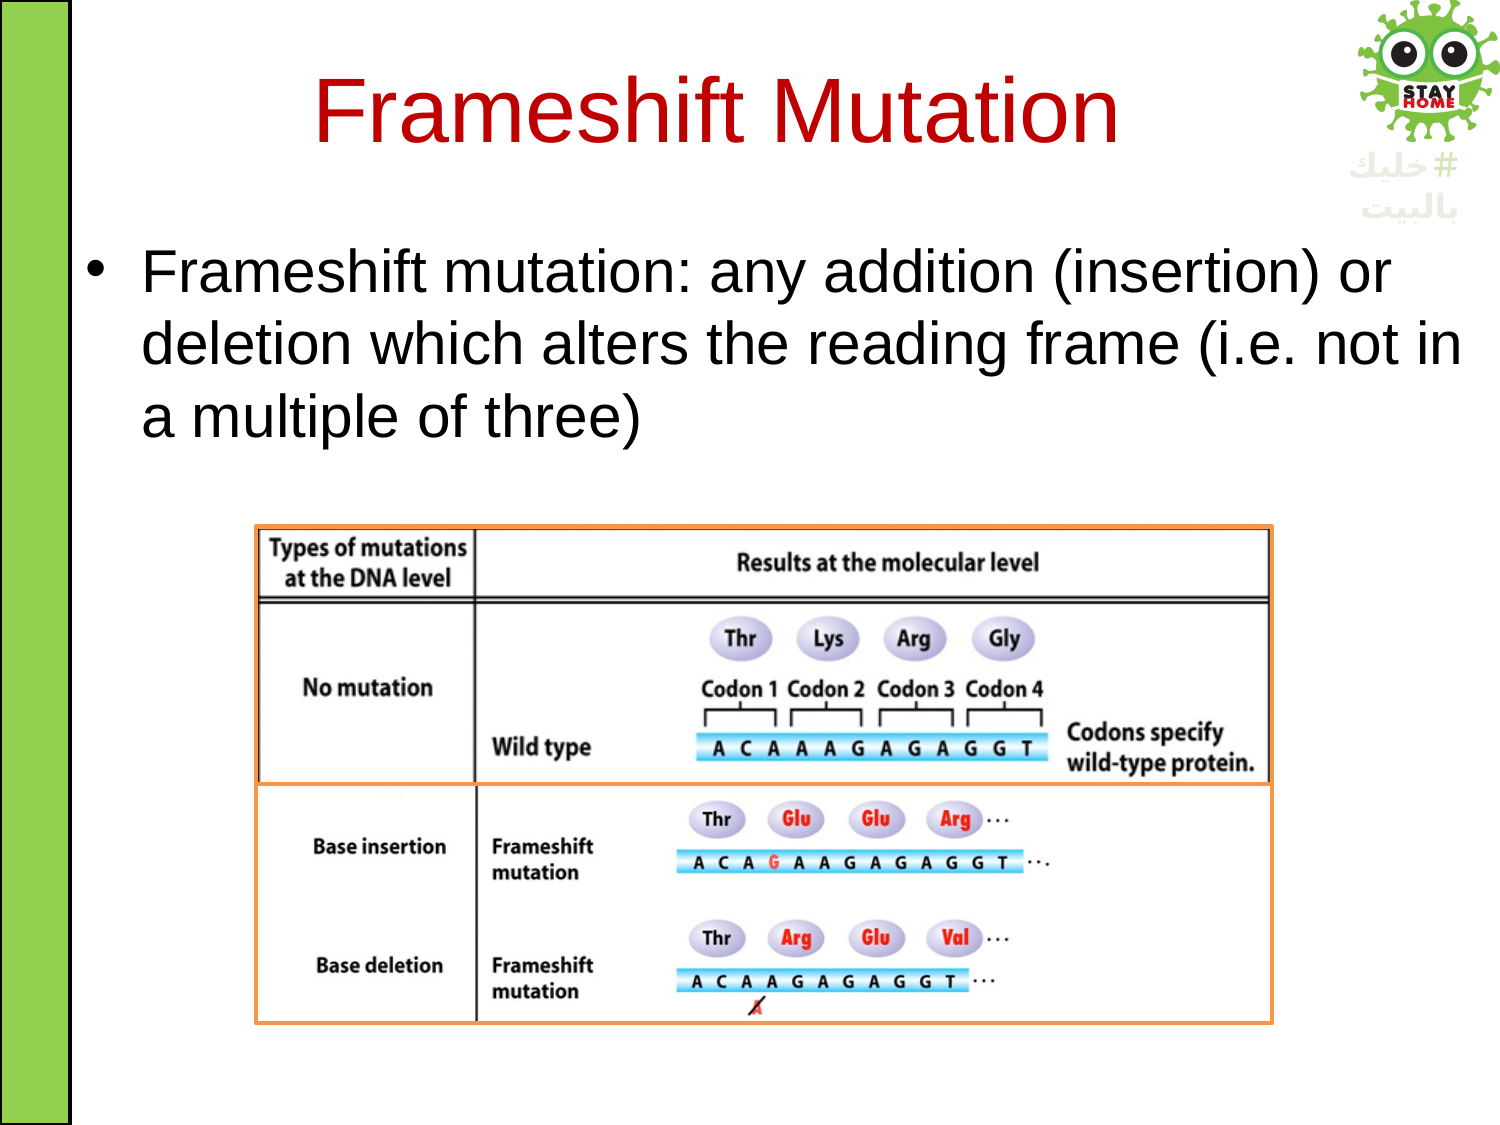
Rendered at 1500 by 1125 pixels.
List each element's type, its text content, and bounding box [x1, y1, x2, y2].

title Frameshift Mutation [72, 11, 1281, 200]
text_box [253, 520, 1276, 1024]
list Frameshift mutation: any addition (insertion) or deletion which alters the reading frame (i.e. not in a multiple of three) [72, 224, 1500, 1083]
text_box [1281, 0, 1500, 194]
text_box [0, 0, 72, 1125]
